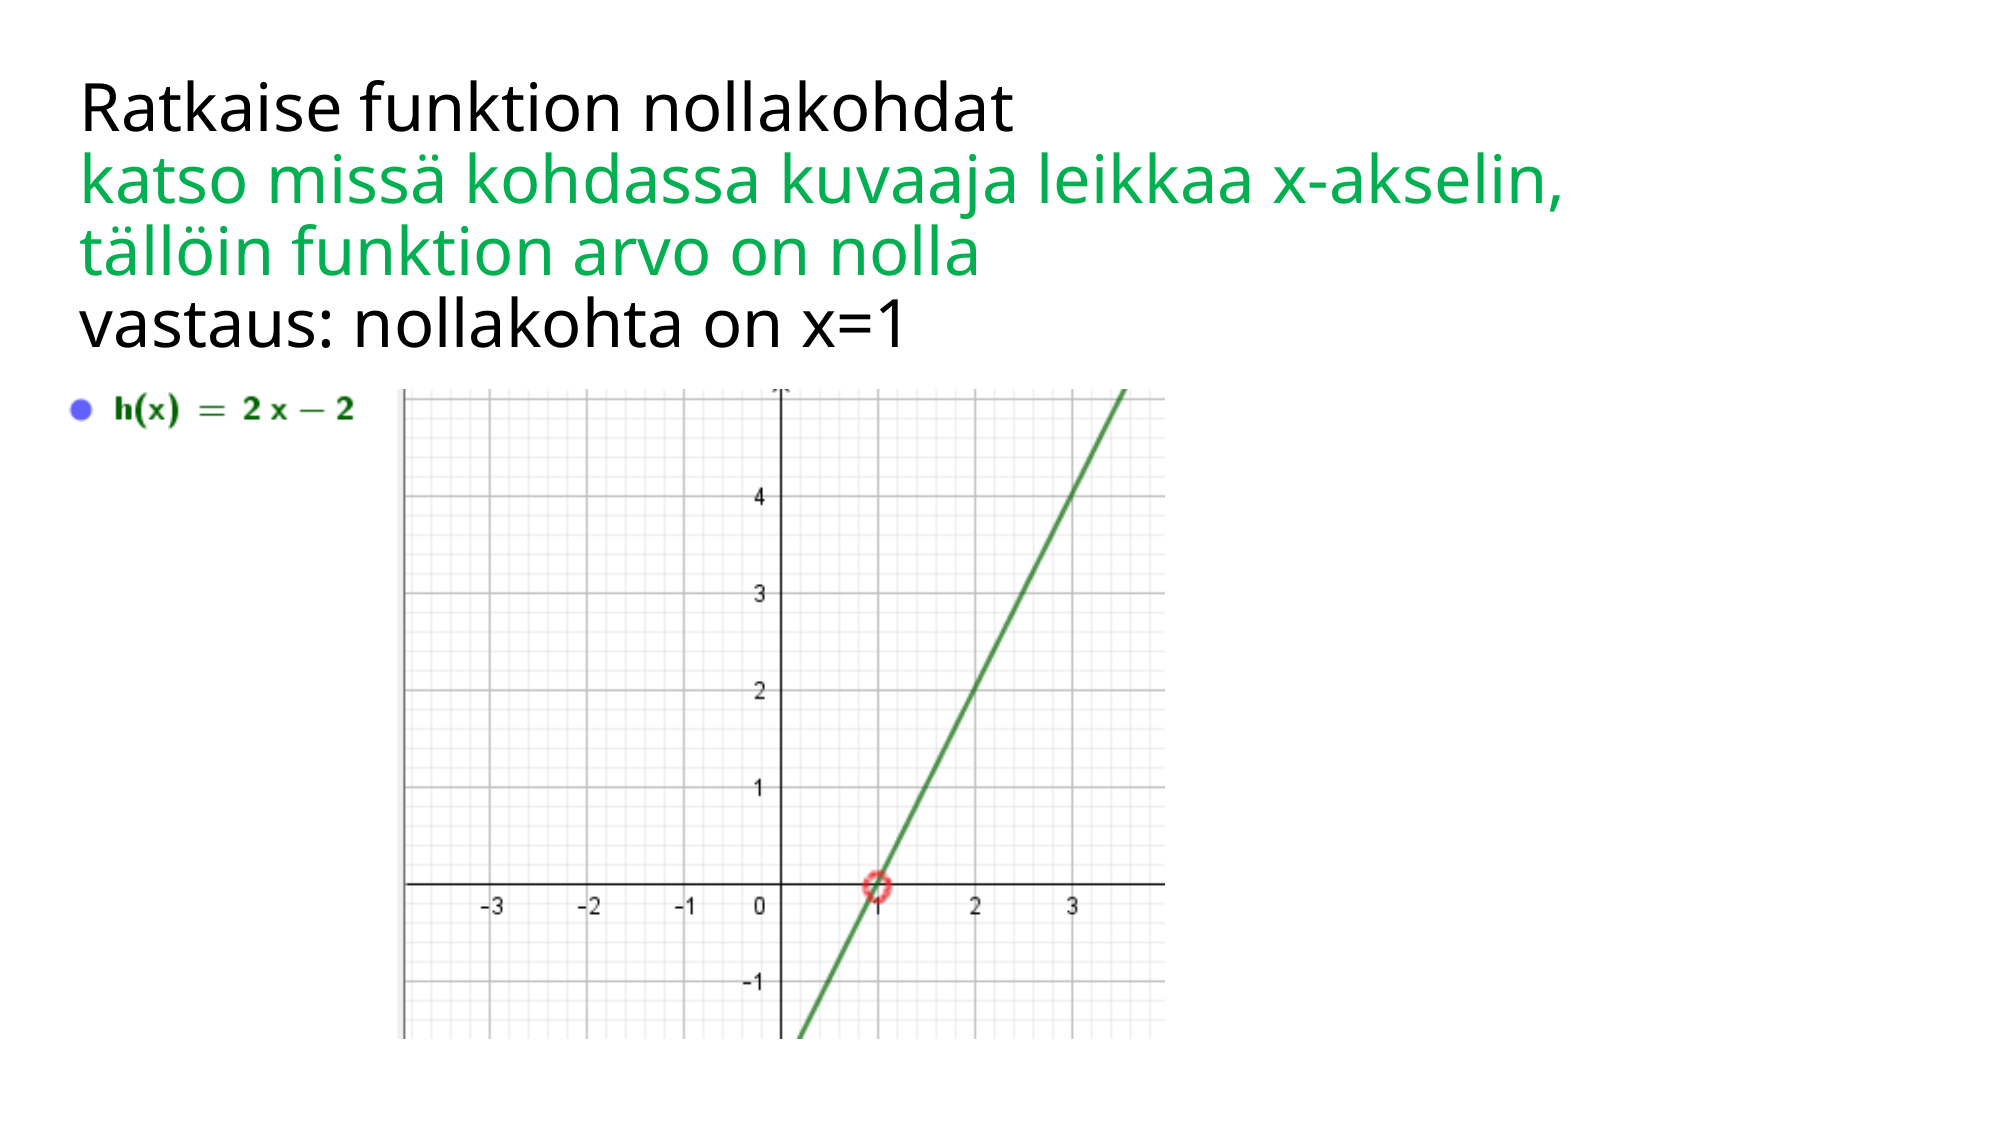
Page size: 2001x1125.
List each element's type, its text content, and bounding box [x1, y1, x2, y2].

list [64, 389, 1165, 1039]
title Ratkaise funktion nollakohdat katso missä kohdassa kuvaaja leikkaa x-akselin, tällöin funktion arvo on nolla vastaus: nollakohta on x=1 [64, 148, 1790, 367]
